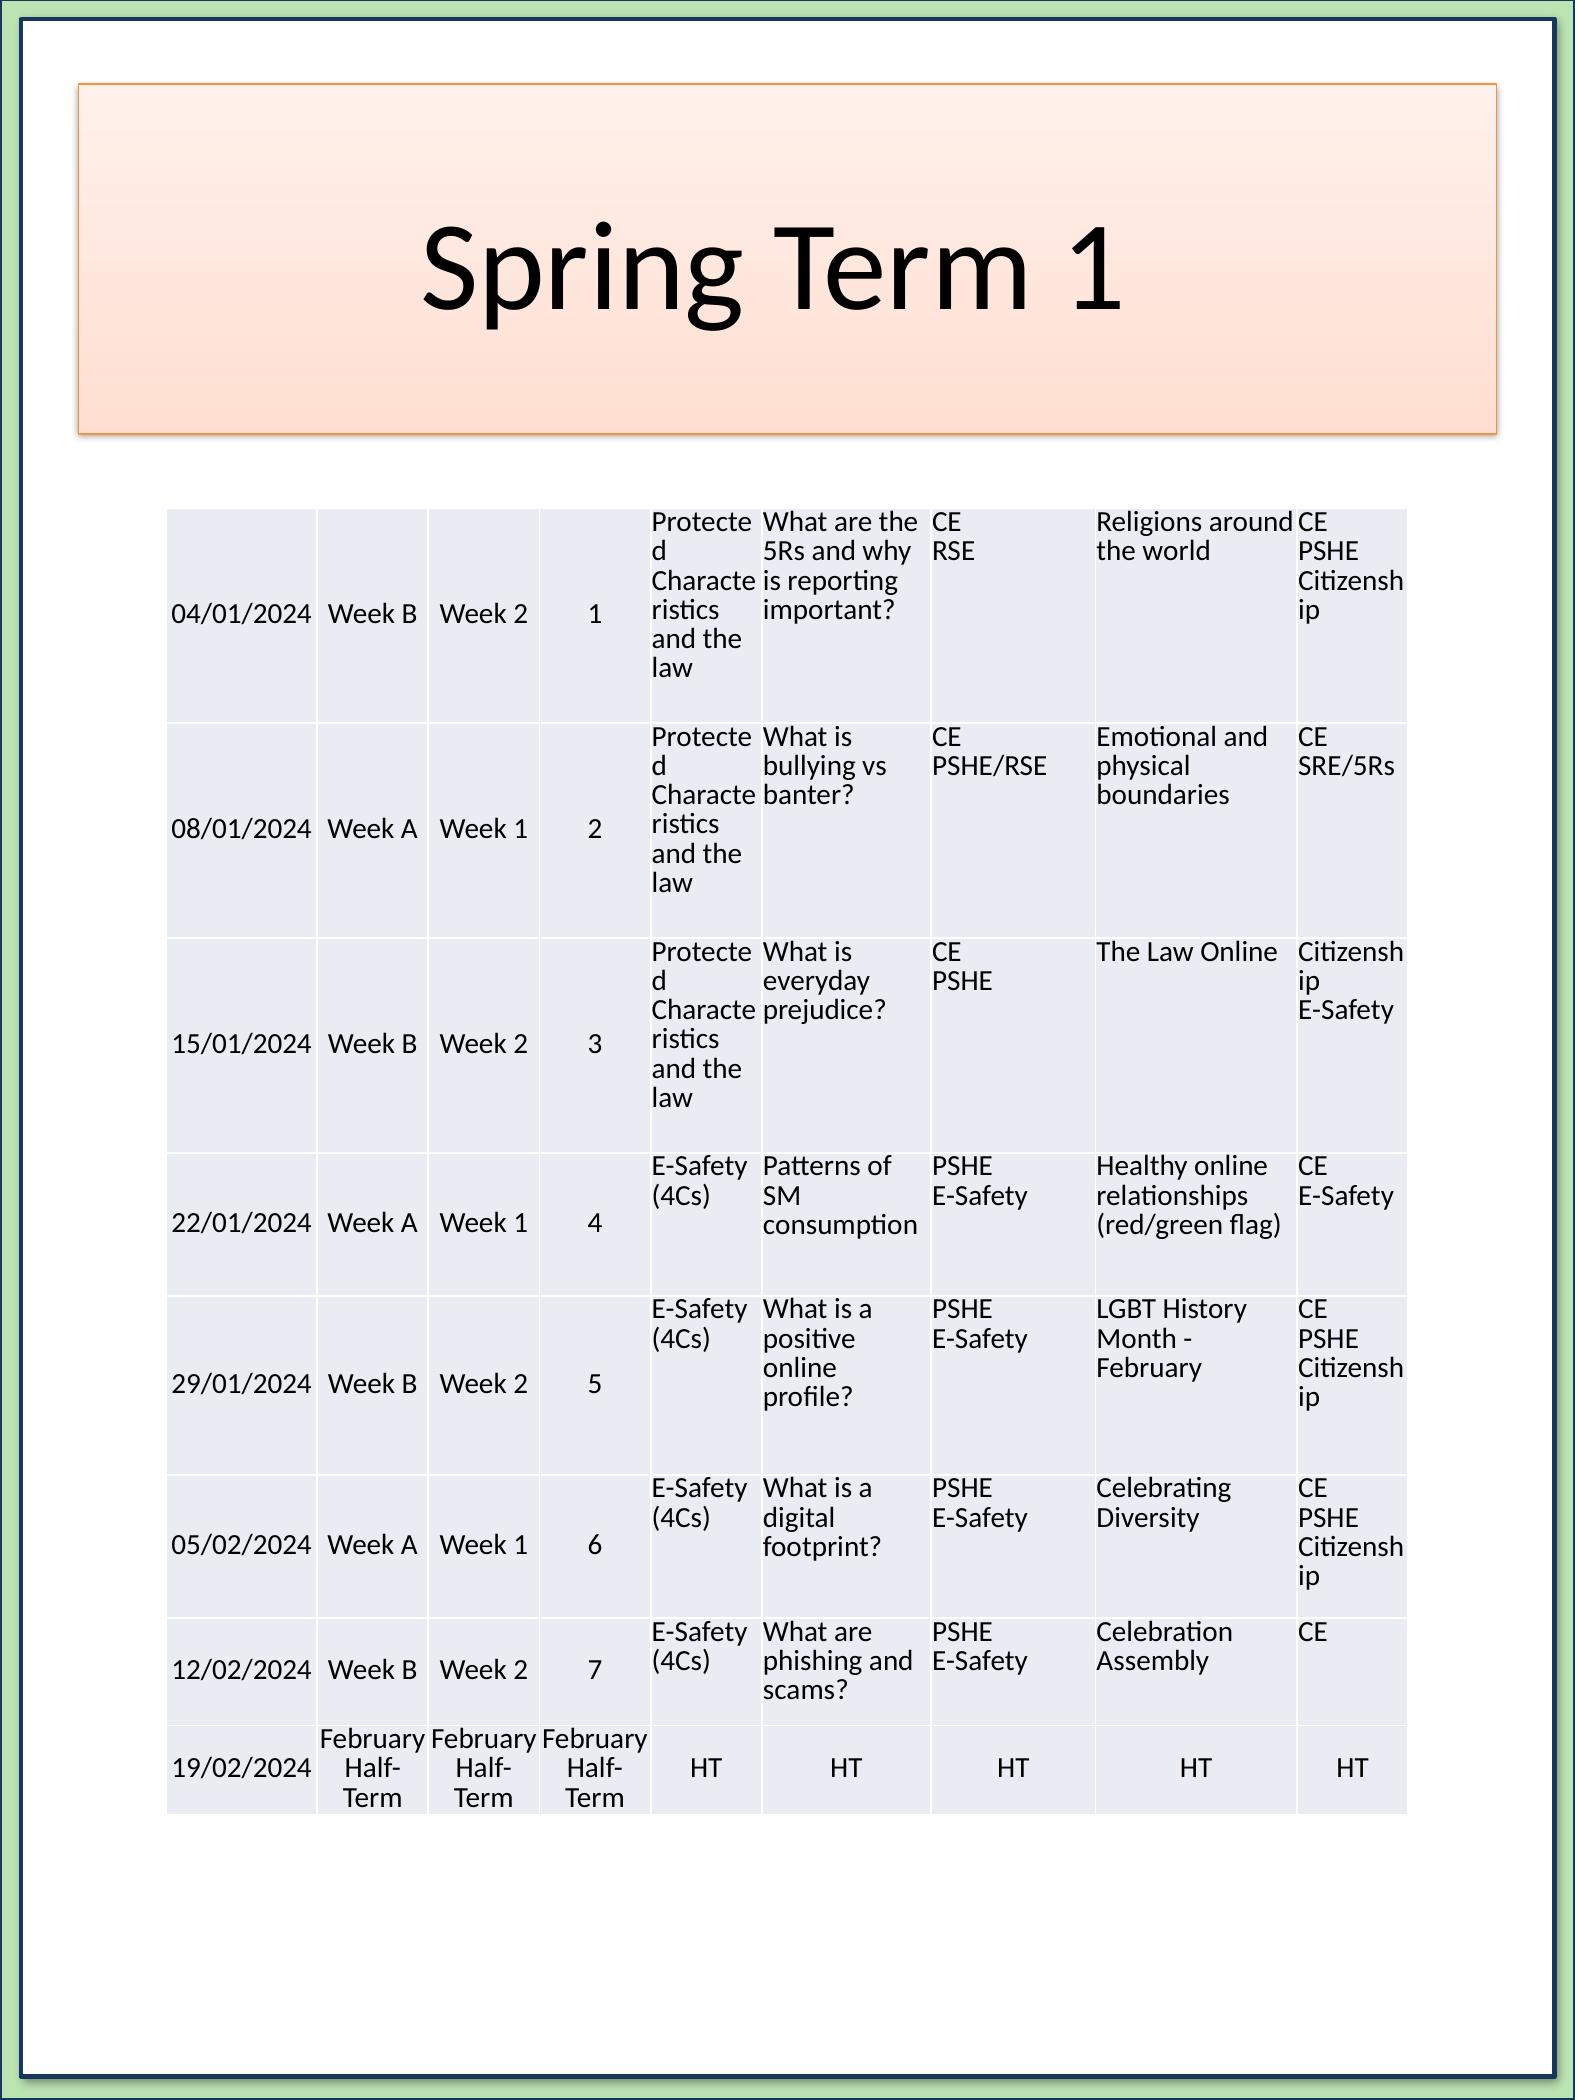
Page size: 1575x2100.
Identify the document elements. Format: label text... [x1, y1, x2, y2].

table_cell Week 2 [429, 939, 539, 1152]
table_cell What is bullying vs banter? [763, 724, 930, 937]
table_cell E-Safety (4Cs) [652, 1476, 761, 1617]
title Spring Term 1 [78, 83, 1497, 435]
table_cell E-Safety (4Cs) [652, 1154, 761, 1295]
table_cell What is everyday prejudice? [763, 939, 930, 1152]
table_cell 29/01/2024 [167, 1297, 316, 1474]
table_cell HT [763, 1726, 930, 1814]
table_cell February Half-Term [318, 1726, 427, 1814]
table_header Week B [318, 509, 427, 722]
table_cell Celebration Assembly [1096, 1619, 1296, 1725]
table_header Week 2 [429, 509, 539, 722]
table_cell HT [652, 1726, 761, 1814]
table_cell CE SRE/5Rs [1298, 724, 1407, 937]
table_header CE RSE [932, 509, 1095, 722]
table_cell HT [1096, 1726, 1296, 1814]
table_cell 6 [540, 1476, 650, 1617]
table_cell Patterns of SM consumption [763, 1154, 930, 1295]
table_cell 5 [540, 1297, 650, 1474]
table_cell Emotional and physical boundaries [1096, 724, 1296, 937]
table_cell CE PSHE/RSE [932, 724, 1095, 937]
table_cell Week B [318, 1619, 427, 1725]
table_cell 7 [540, 1619, 650, 1725]
table_cell What is a positive online profile? [763, 1297, 930, 1474]
table_cell Week A [318, 1154, 427, 1295]
table_cell Week 1 [429, 1476, 539, 1617]
table_header Religions around the world [1096, 509, 1296, 722]
table_header 04/01/2024 [167, 509, 316, 722]
table_cell CE PSHE Citizenship [1298, 1476, 1407, 1617]
table_cell Citizenship E-Safety [1298, 939, 1407, 1152]
table_cell CE [1298, 1619, 1407, 1725]
table_header Protected Characteristics and the law [652, 509, 761, 722]
table_cell PSHE E-Safety [932, 1154, 1095, 1295]
table_cell Week 2 [429, 1297, 539, 1474]
table_header CE PSHE Citizenship [1298, 509, 1407, 722]
table_cell LGBT History Month - February [1096, 1297, 1296, 1474]
table_cell PSHE E-Safety [932, 1476, 1095, 1617]
table_cell The Law Online [1096, 939, 1296, 1152]
table_cell HT [1298, 1726, 1407, 1814]
table_cell Week 1 [429, 1154, 539, 1295]
table_cell E-Safety (4Cs) [652, 1297, 761, 1474]
table_cell E-Safety (4Cs) [652, 1619, 761, 1725]
table_header What are the 5Rs and why is reporting important? [763, 509, 930, 722]
table_cell 2 [540, 724, 650, 937]
table_cell HT [932, 1726, 1095, 1814]
table_cell Week B [318, 1297, 427, 1474]
table_cell Protected Characteristics and the law [652, 939, 761, 1152]
table_cell 3 [540, 939, 650, 1152]
table_cell What is a digital footprint? [763, 1476, 930, 1617]
table_cell Healthy online relationships (red/green flag) [1096, 1154, 1296, 1295]
table_cell 4 [540, 1154, 650, 1295]
table_cell 05/02/2024 [167, 1476, 316, 1617]
table_cell CE E-Safety [1298, 1154, 1407, 1295]
table_cell 08/01/2024 [167, 724, 316, 937]
table_cell 19/02/2024 [167, 1726, 316, 1814]
table_cell Week A [318, 1476, 427, 1617]
table_cell CE PSHE Citizenship [1298, 1297, 1407, 1474]
table_cell 12/02/2024 [167, 1619, 316, 1725]
table_cell 15/01/2024 [167, 939, 316, 1152]
table_cell CE PSHE [932, 939, 1095, 1152]
table_cell What are phishing and scams? [763, 1619, 930, 1725]
table_cell Week B [318, 939, 427, 1152]
table_cell February Half-Term [429, 1726, 539, 1814]
table_cell February Half-Term [540, 1726, 650, 1814]
table_header 1 [540, 509, 650, 722]
table_cell Week 1 [429, 724, 539, 937]
table_cell Protected Characteristics and the law [652, 724, 761, 937]
table_cell Week 2 [429, 1619, 539, 1725]
table_cell PSHE E-Safety [932, 1619, 1095, 1725]
table_cell PSHE E-Safety [932, 1297, 1095, 1474]
table_cell Celebrating Diversity [1096, 1476, 1296, 1617]
table_cell Week A [318, 724, 427, 937]
table_cell 22/01/2024 [167, 1154, 316, 1295]
